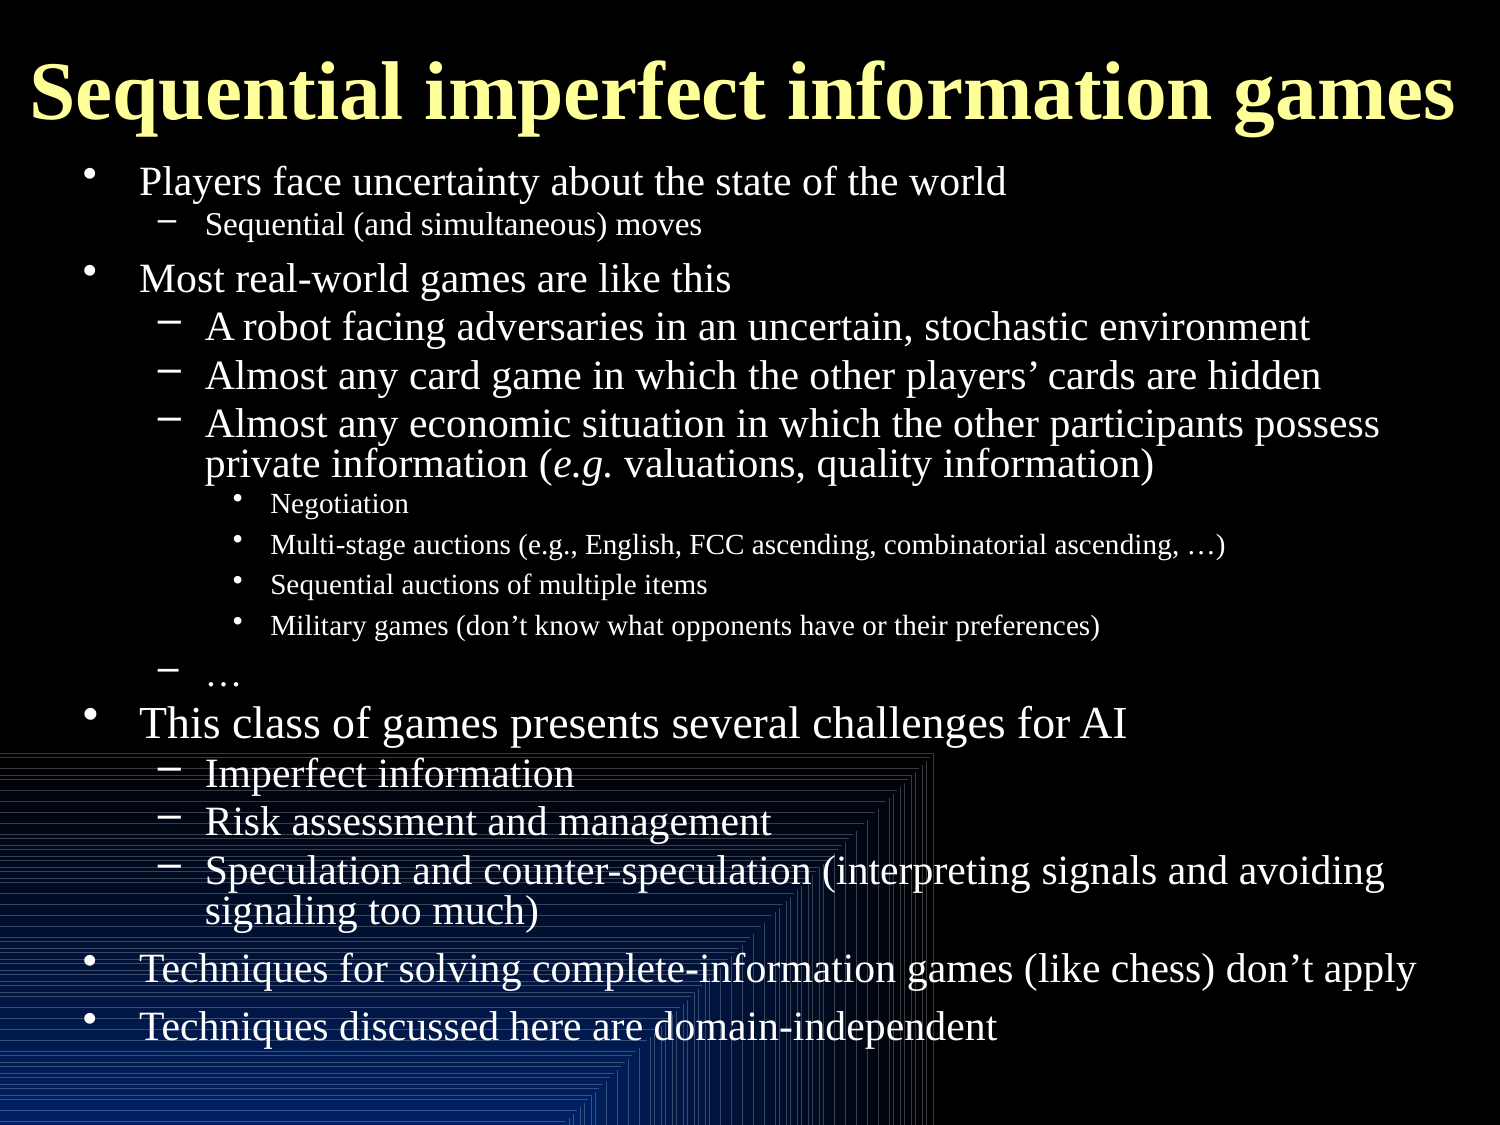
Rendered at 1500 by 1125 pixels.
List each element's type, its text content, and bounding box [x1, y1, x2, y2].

list Players face uncertainty about the state of the world Sequential (and simultaneous) moves Most real-world games are like this A robot facing adversaries in an uncertain, stochastic environment Almost any card game in which the other players’ cards are hidden Almost any economic situation in which the other participants possess private information (e.g. valuations, quality information) Negotiation Multi-stage auctions (e.g., English, FCC ascending, combinatorial ascending, …) Sequential auctions of multiple items Military games (don’t know what opponents have or their preferences) … This class of games presents several challenges for AI Imperfect information Risk assessment and management Speculation and counter-speculation (interpreting signals and avoiding signaling too much) Techniques for solving complete-information games (like chess) don’t apply Techniques discussed here are domain-independent [67, 155, 1453, 1059]
title Sequential imperfect information games [12, 24, 1475, 149]
